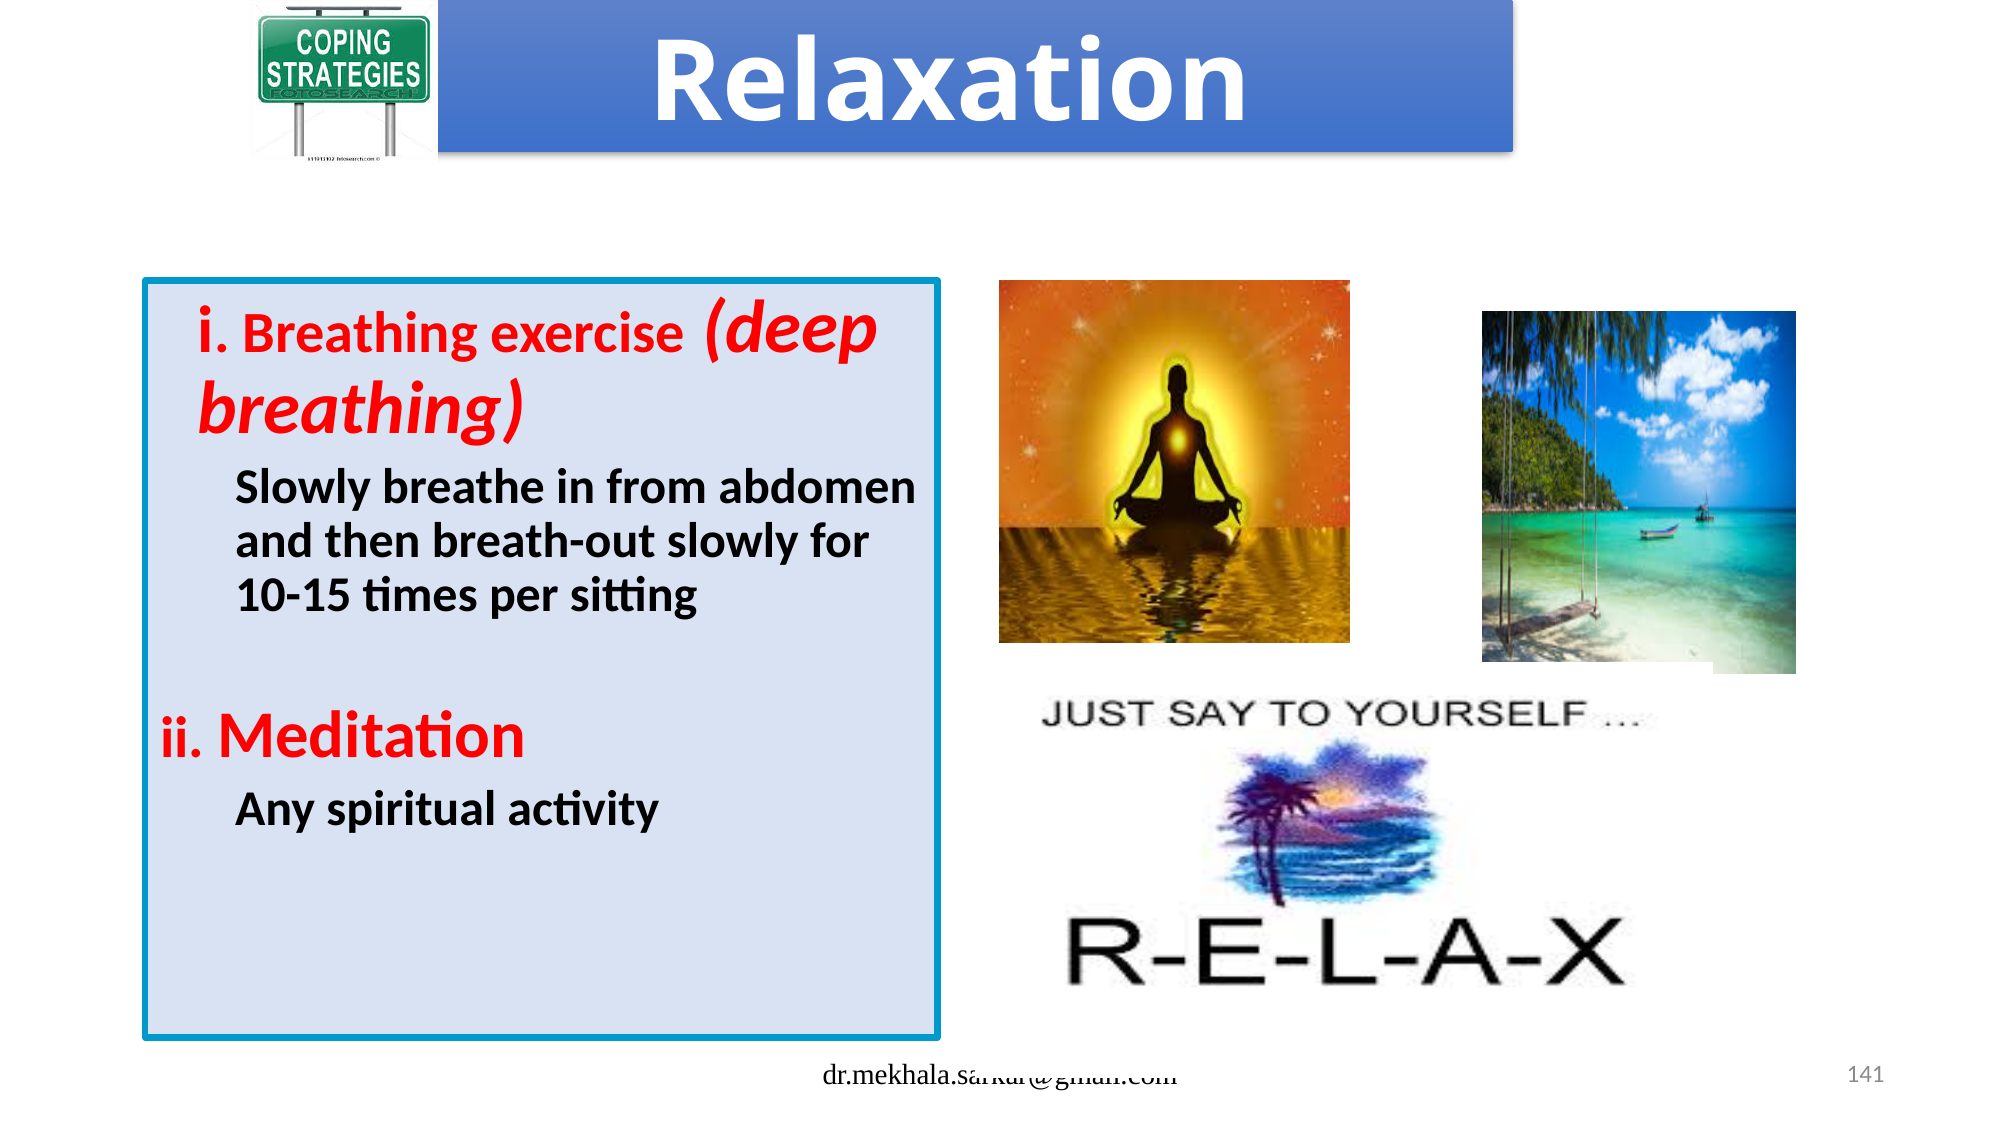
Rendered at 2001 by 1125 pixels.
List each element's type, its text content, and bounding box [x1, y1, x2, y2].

list i. Breathing exercise (deep breathing) Slowly breathe in from abdomen and then breath-out slowly for 10-15 times per sitting ii. Meditation Any spiritual activity [145, 280, 938, 1038]
text_box Relaxation [438, 0, 1513, 152]
picture [999, 280, 1351, 644]
slide_number 141 [1433, 1042, 1900, 1103]
picture [974, 311, 1796, 1079]
picture [249, 0, 438, 163]
footer dr.mekhala.sarkar@gmail.com [683, 1042, 1317, 1103]
